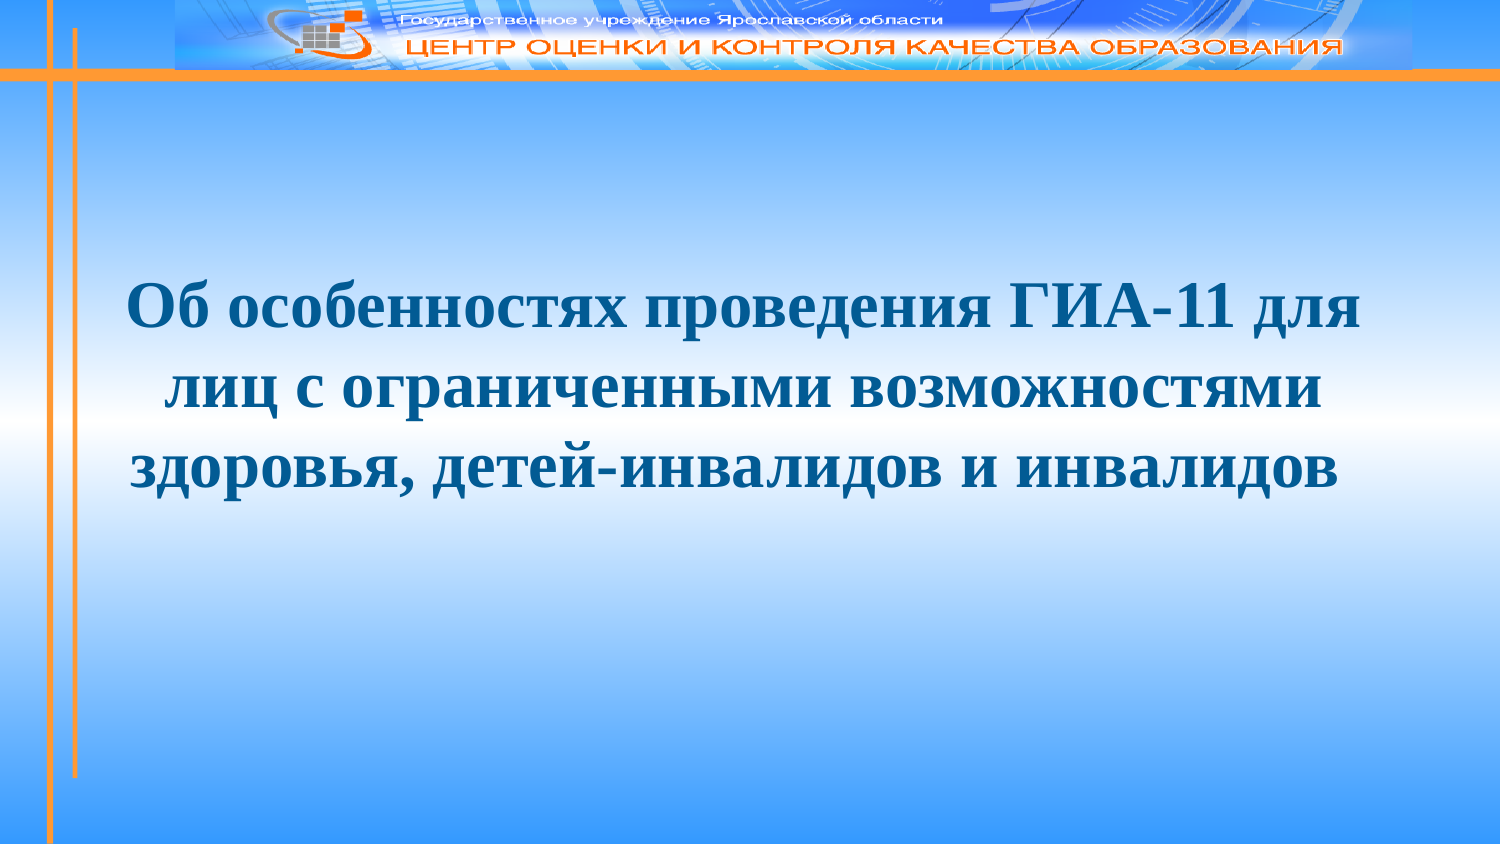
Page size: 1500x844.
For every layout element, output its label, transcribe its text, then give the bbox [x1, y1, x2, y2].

text_box Об особенностях проведения ГИА-11 для лиц с ограниченными возможностями здоровья, детей-инвалидов и инвалидов [88, 253, 1400, 509]
picture [174, 0, 1413, 70]
